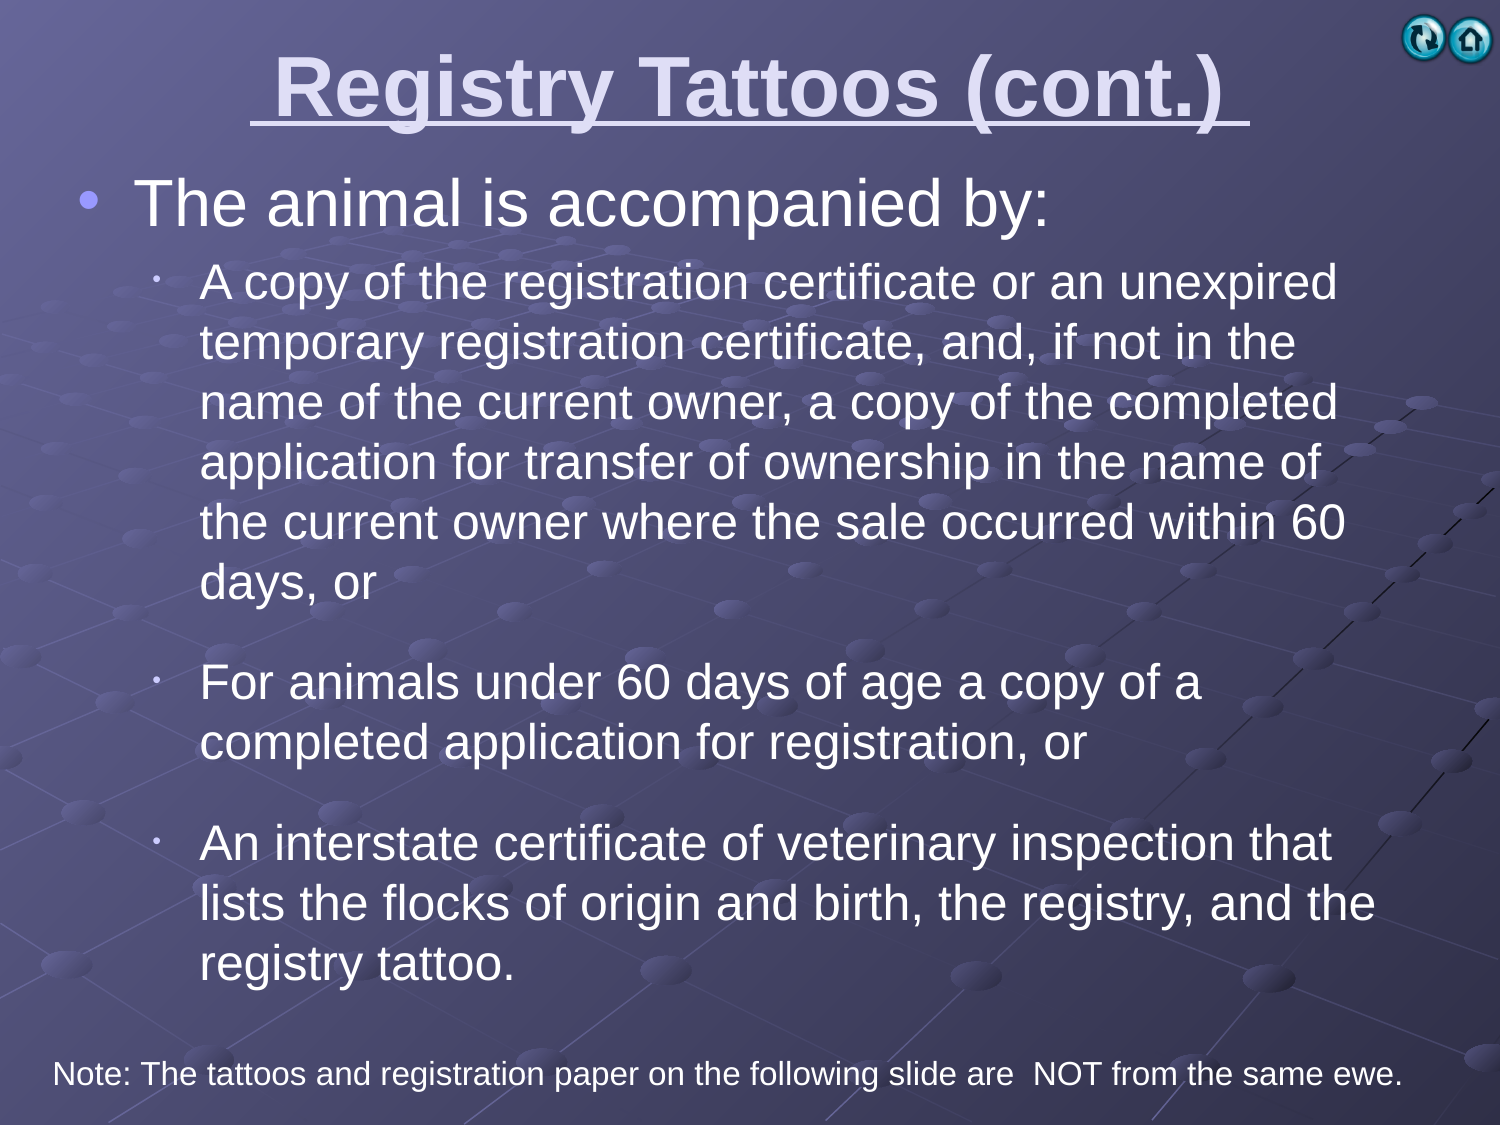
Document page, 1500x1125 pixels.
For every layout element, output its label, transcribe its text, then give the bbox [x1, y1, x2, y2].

text_box Note: The tattoos and registration paper on the following slide are NOT from the same ewe. [37, 1044, 1463, 1100]
list The animal is accompanied by: A copy of the registration certificate or an unexpired temporary registration certificate, and, if not in the name of the current owner, a copy of the completed application for transfer of ownership in the name of the current owner where the sale occurred within 60 days, or For animals under 60 days of age a copy of a completed application for registration, or An interstate certificate of veterinary inspection that lists the flocks of origin and birth, the registry, and the registry tattoo. [62, 151, 1413, 999]
title Registry Tattoos (cont.) [74, 4, 1426, 161]
picture [1398, 12, 1497, 66]
